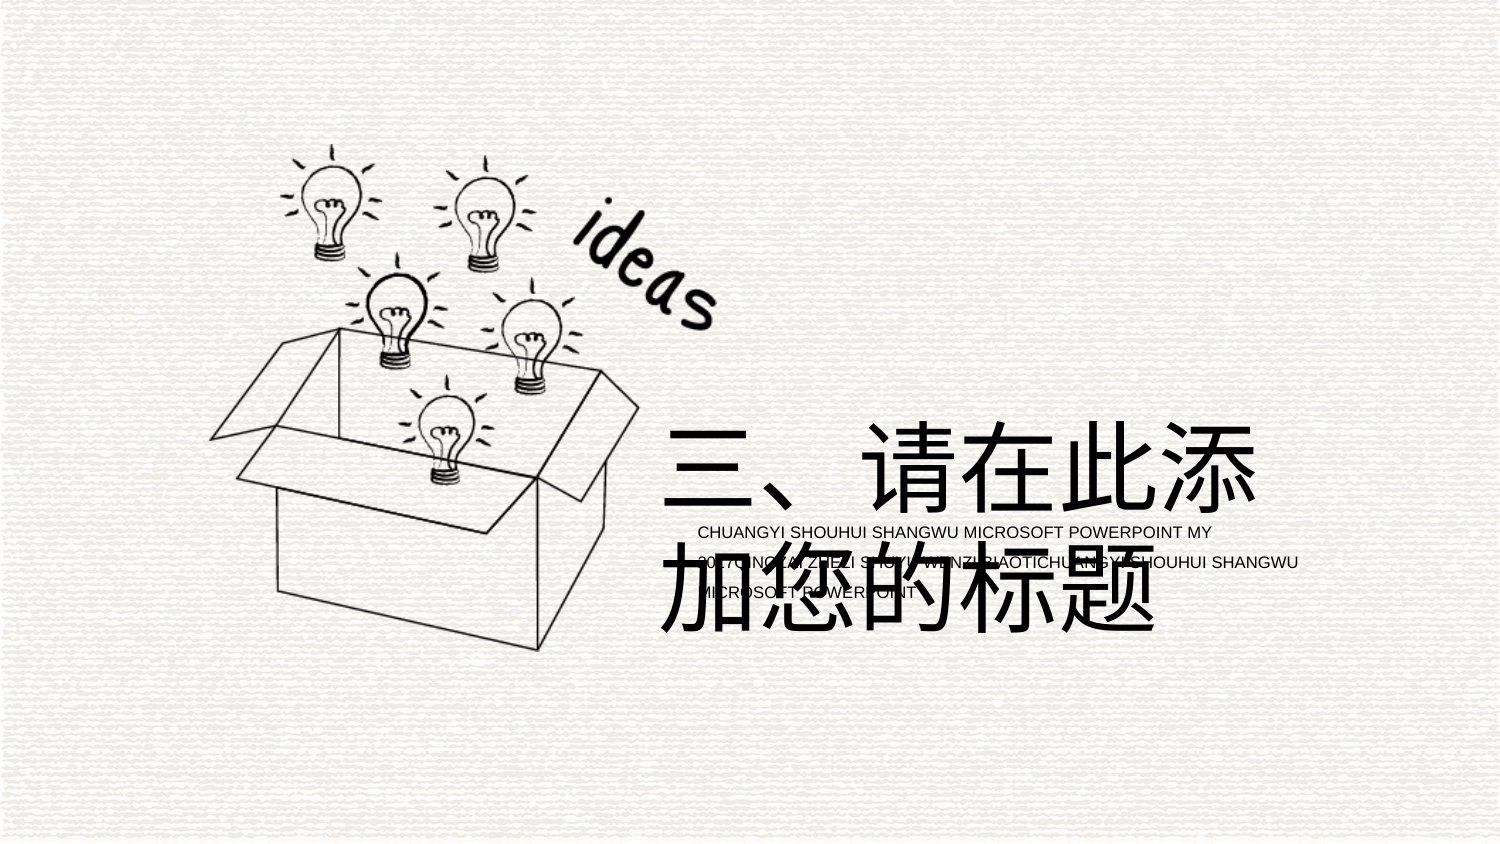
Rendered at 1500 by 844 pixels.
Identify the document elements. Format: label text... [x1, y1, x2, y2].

text_box CHUANGYI SHOUHUI SHANGWU MICROSOFT POWERPOINT MY 2017QINGZAI ZHELI SHUYU WENZI BIAOTICHUANGYI SHOUHUI SHANGWU MICROSOFT POWERPOINT [721, 504, 1334, 610]
picture [0, 0, 1500, 844]
text_box 三、请在此添加您的标题 [721, 398, 1334, 504]
text_box 三、请在此添加您的标题 [721, 610, 1334, 653]
